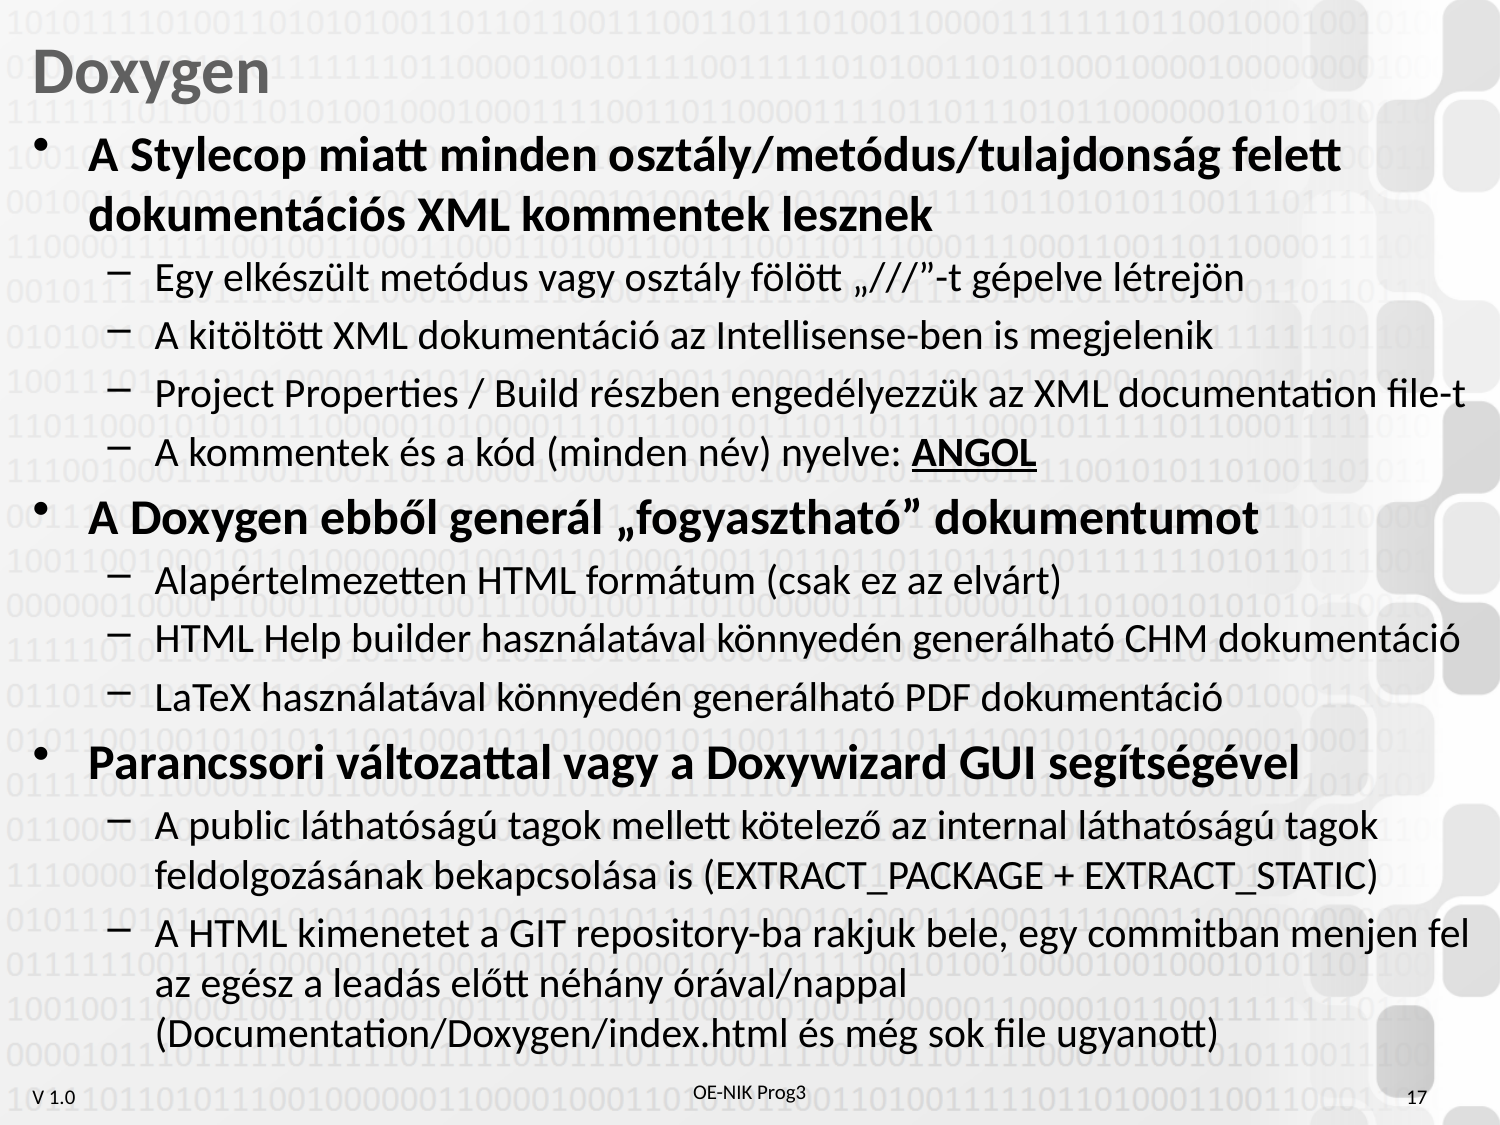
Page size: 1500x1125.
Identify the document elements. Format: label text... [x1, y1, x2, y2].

list A Stylecop miatt minden osztály/metódus/tulajdonság felett dokumentációs XML kommentek lesznek Egy elkészült metódus vagy osztály fölött „///”-t gépelve létrejön A kitöltött XML dokumentáció az Intellisense-ben is megjelenik Project Properties / Build részben engedélyezzük az XML documentation file-t A kommentek és a kód (minden név) nyelve: ANGOL A Doxygen ebből generál „fogyasztható” dokumentumot Alapértelmezetten HTML formátum (csak ez az elvárt) HTML Help builder használatával könnyedén generálható CHM dokumentáció LaTeX használatával könnyedén generálható PDF dokumentáció Parancssori változattal vagy a Doxywizard GUI segítségével A public láthatóságú tagok mellett kötelező az internal láthatóságú tagok feldolgozásának bekapcsolása is (EXTRACT_PACKAGE + EXTRACT_STATIC) A HTML kimenetet a GIT repository-ba rakjuk bele, egy commitban menjen fel az egész a leadás előtt néhány órával/nappal (Documentation/Doxygen/index.html és még sok file ugyanott) [17, 113, 1500, 1059]
title Doxygen [17, 19, 1483, 113]
slide_number 17 [1245, 1076, 1443, 1107]
footer OE-NIK Prog3 [401, 1076, 1098, 1107]
picture [0, 0, 1500, 1125]
